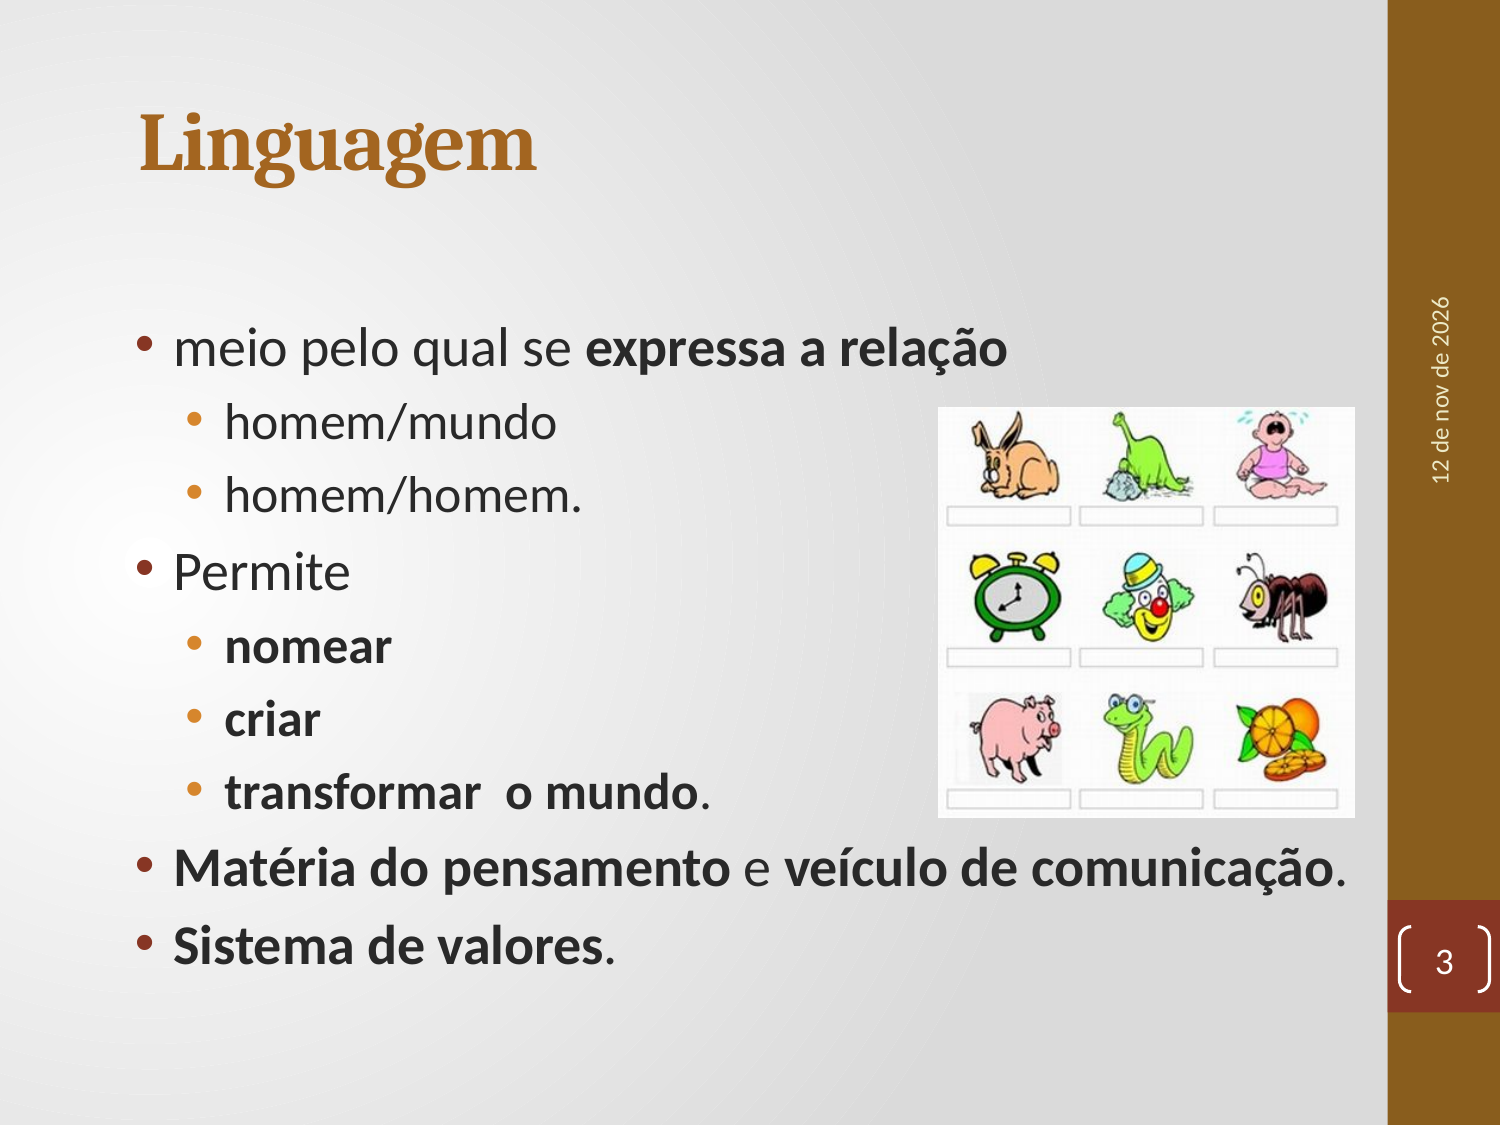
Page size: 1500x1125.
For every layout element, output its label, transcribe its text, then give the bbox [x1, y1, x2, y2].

slide_number set-20 [1408, 100, 1469, 501]
picture [938, 406, 1355, 819]
list meio pelo qual se expressa a relação homem/mundo homem/homem. Permite nomear criar transformar o mundo. Matéria do pensamento e veículo de comunicação. Sistema de valores. [100, 302, 1376, 1000]
slide_number 3 [1397, 925, 1492, 994]
title Linguagem [123, 30, 1305, 244]
